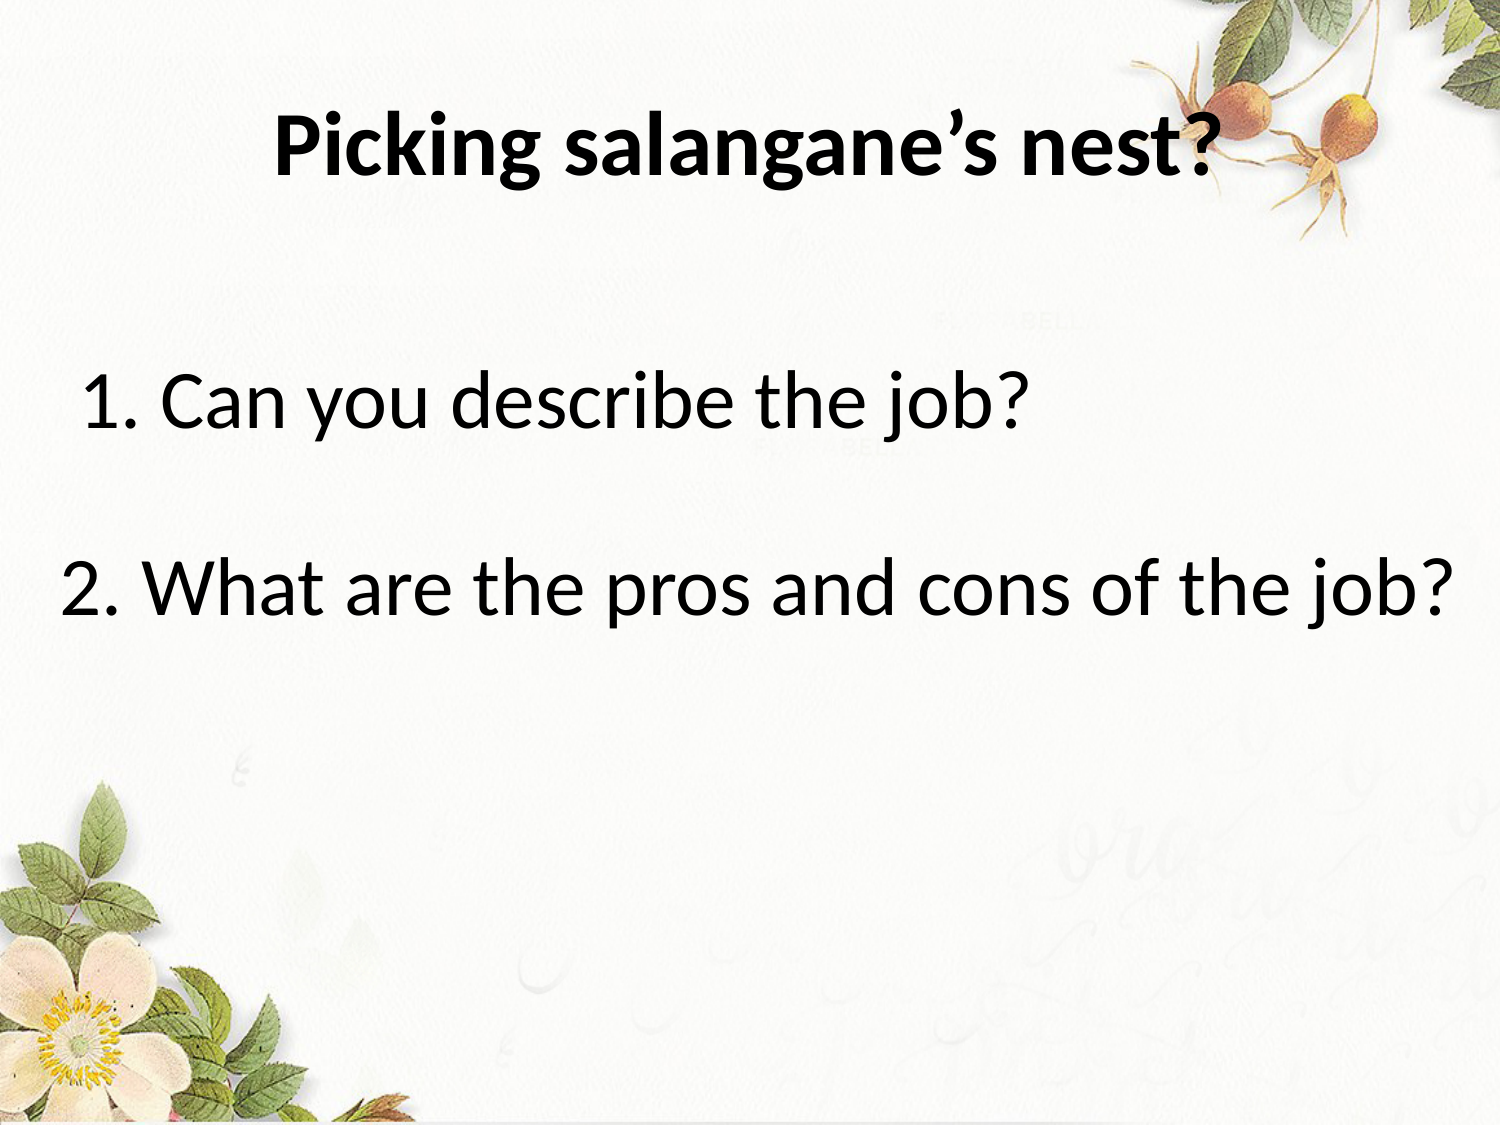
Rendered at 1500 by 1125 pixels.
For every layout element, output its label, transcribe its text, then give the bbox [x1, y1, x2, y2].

text_box 2. What are the pros and cons of the job? [44, 525, 1473, 640]
text_box 1. Can you describe the job? [63, 337, 1049, 453]
title Picking salangane’s nest? [75, 45, 1425, 233]
picture [0, 0, 1500, 1125]
